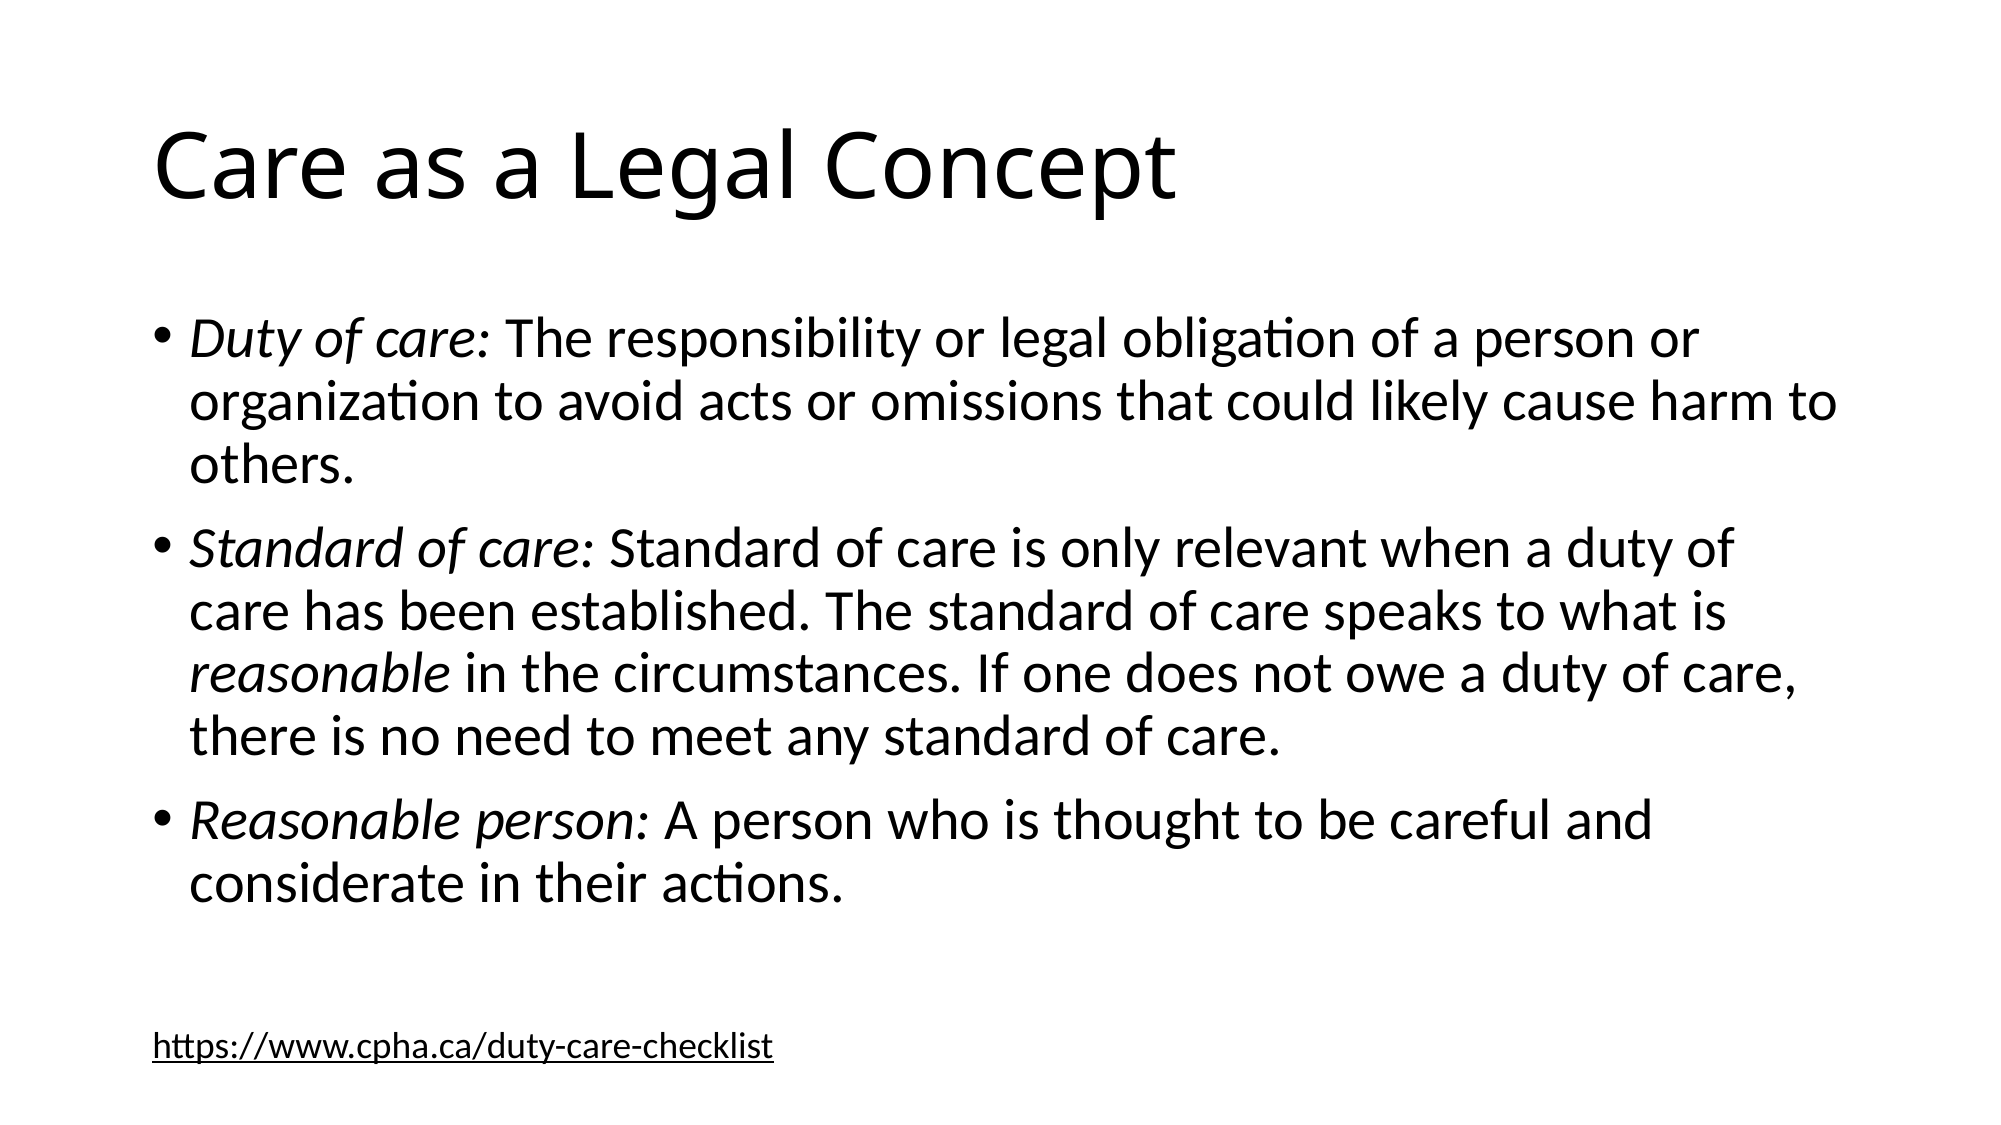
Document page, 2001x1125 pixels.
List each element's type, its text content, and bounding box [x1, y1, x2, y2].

text_box https://www.cpha.ca/duty-care-checklist [137, 1013, 1138, 1073]
list Duty of care: The responsibility or legal obligation of a person or organization to avoid acts or omissions that could likely cause harm to others. Standard of care: Standard of care is only relevant when a duty of care has been established. The standard of care speaks to what is reasonable in the circumstances. If one does not owe a duty of care, there is no need to meet any standard of care. Reasonable person: A person who is thought to be careful and considerate in their actions. [137, 299, 1863, 1014]
title Care as a Legal Concept [137, 59, 1863, 278]
